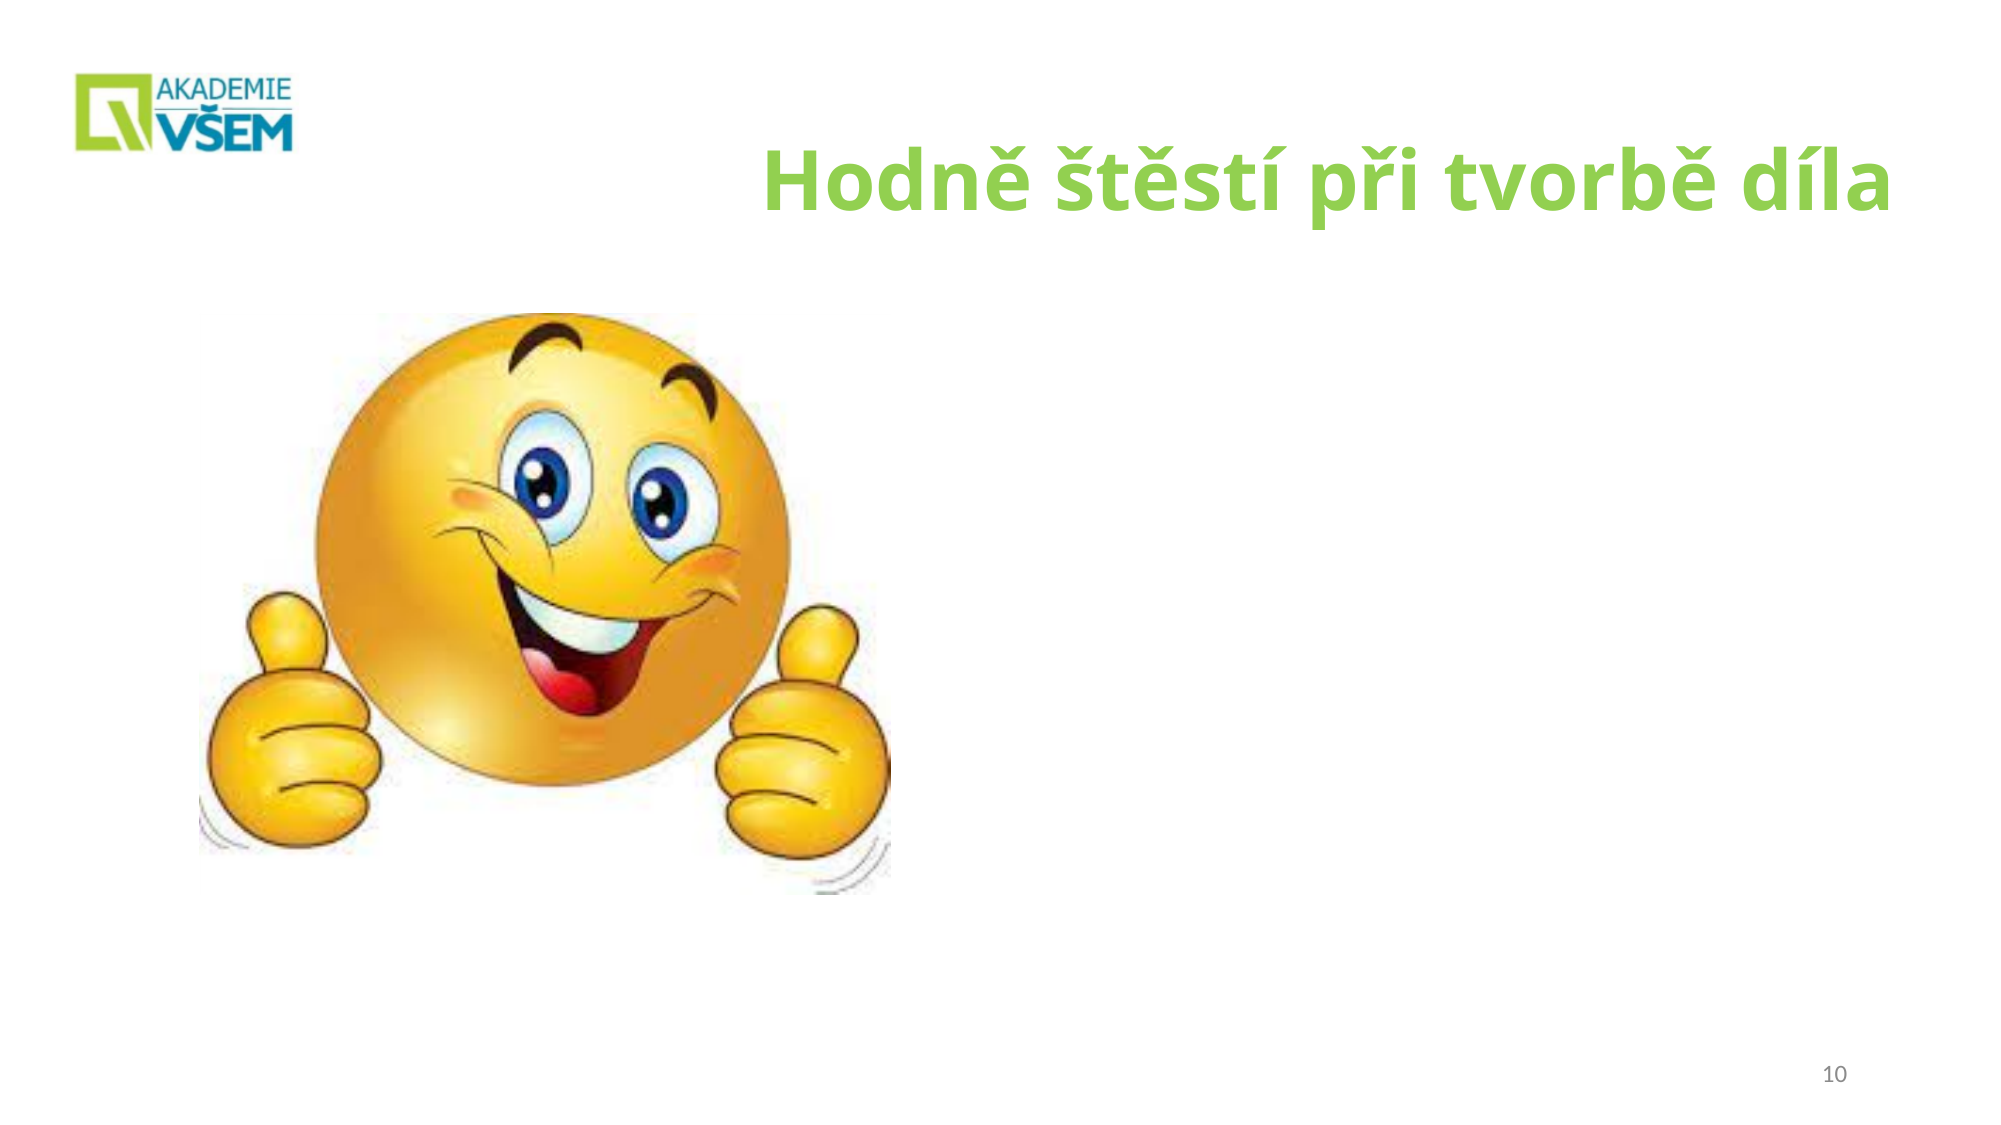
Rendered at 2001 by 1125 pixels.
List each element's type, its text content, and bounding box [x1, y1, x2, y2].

picture [64, 60, 306, 160]
title Hodně štěstí při tvorbě díla [745, 130, 2000, 237]
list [199, 313, 891, 896]
slide_number 10 [1412, 1042, 1863, 1103]
